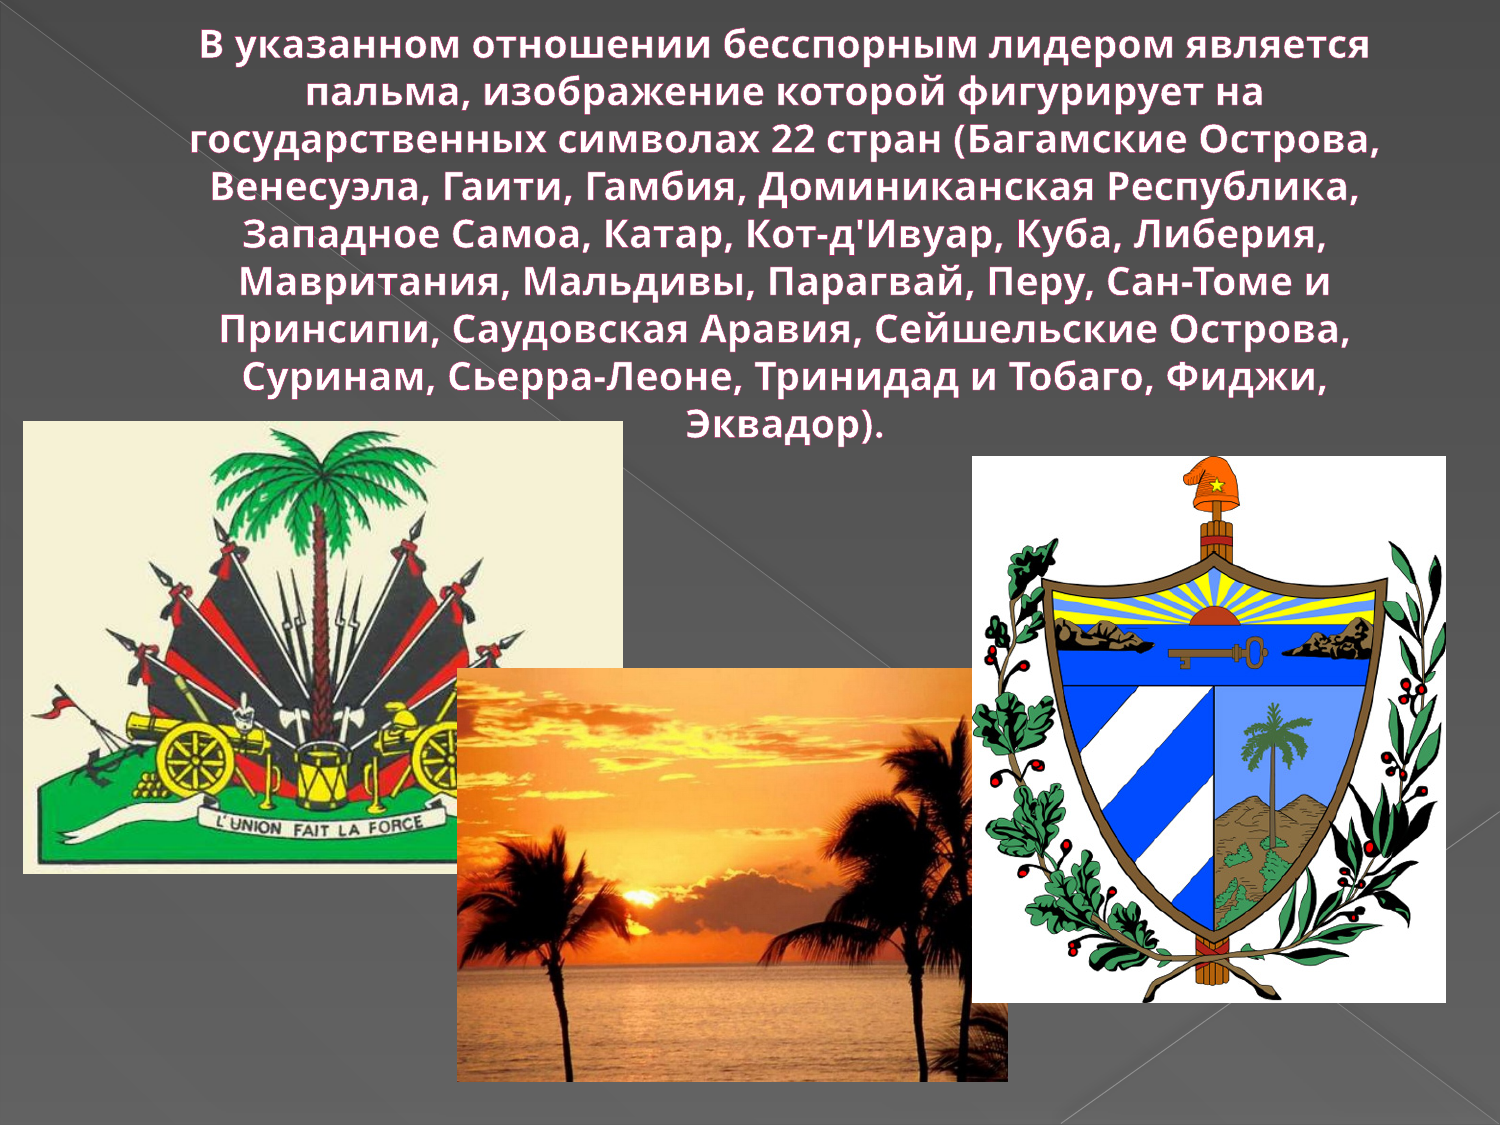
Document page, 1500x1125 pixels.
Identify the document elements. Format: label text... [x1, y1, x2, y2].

title В указанном отношении бесспорным лидером является пальма, изображение которой фигурирует на государственных символах 22 стран (Багамские Острова, Венесуэла, Гаити, Гамбия, Доминиканская Республика, Западное Самоа, Катар, Кот-д'Ивуар, Куба, Либерия, Мавритания, Мальдивы, Парагвай, Перу, Сан-Томе и Принсипи, Саудовская Аравия, Сейшельские Острова, Суринам, Сьерра-Леоне, Тринидад и Тобаго, Фиджи, Эквадор). [70, 117, 1421, 347]
picture [23, 421, 1446, 1083]
